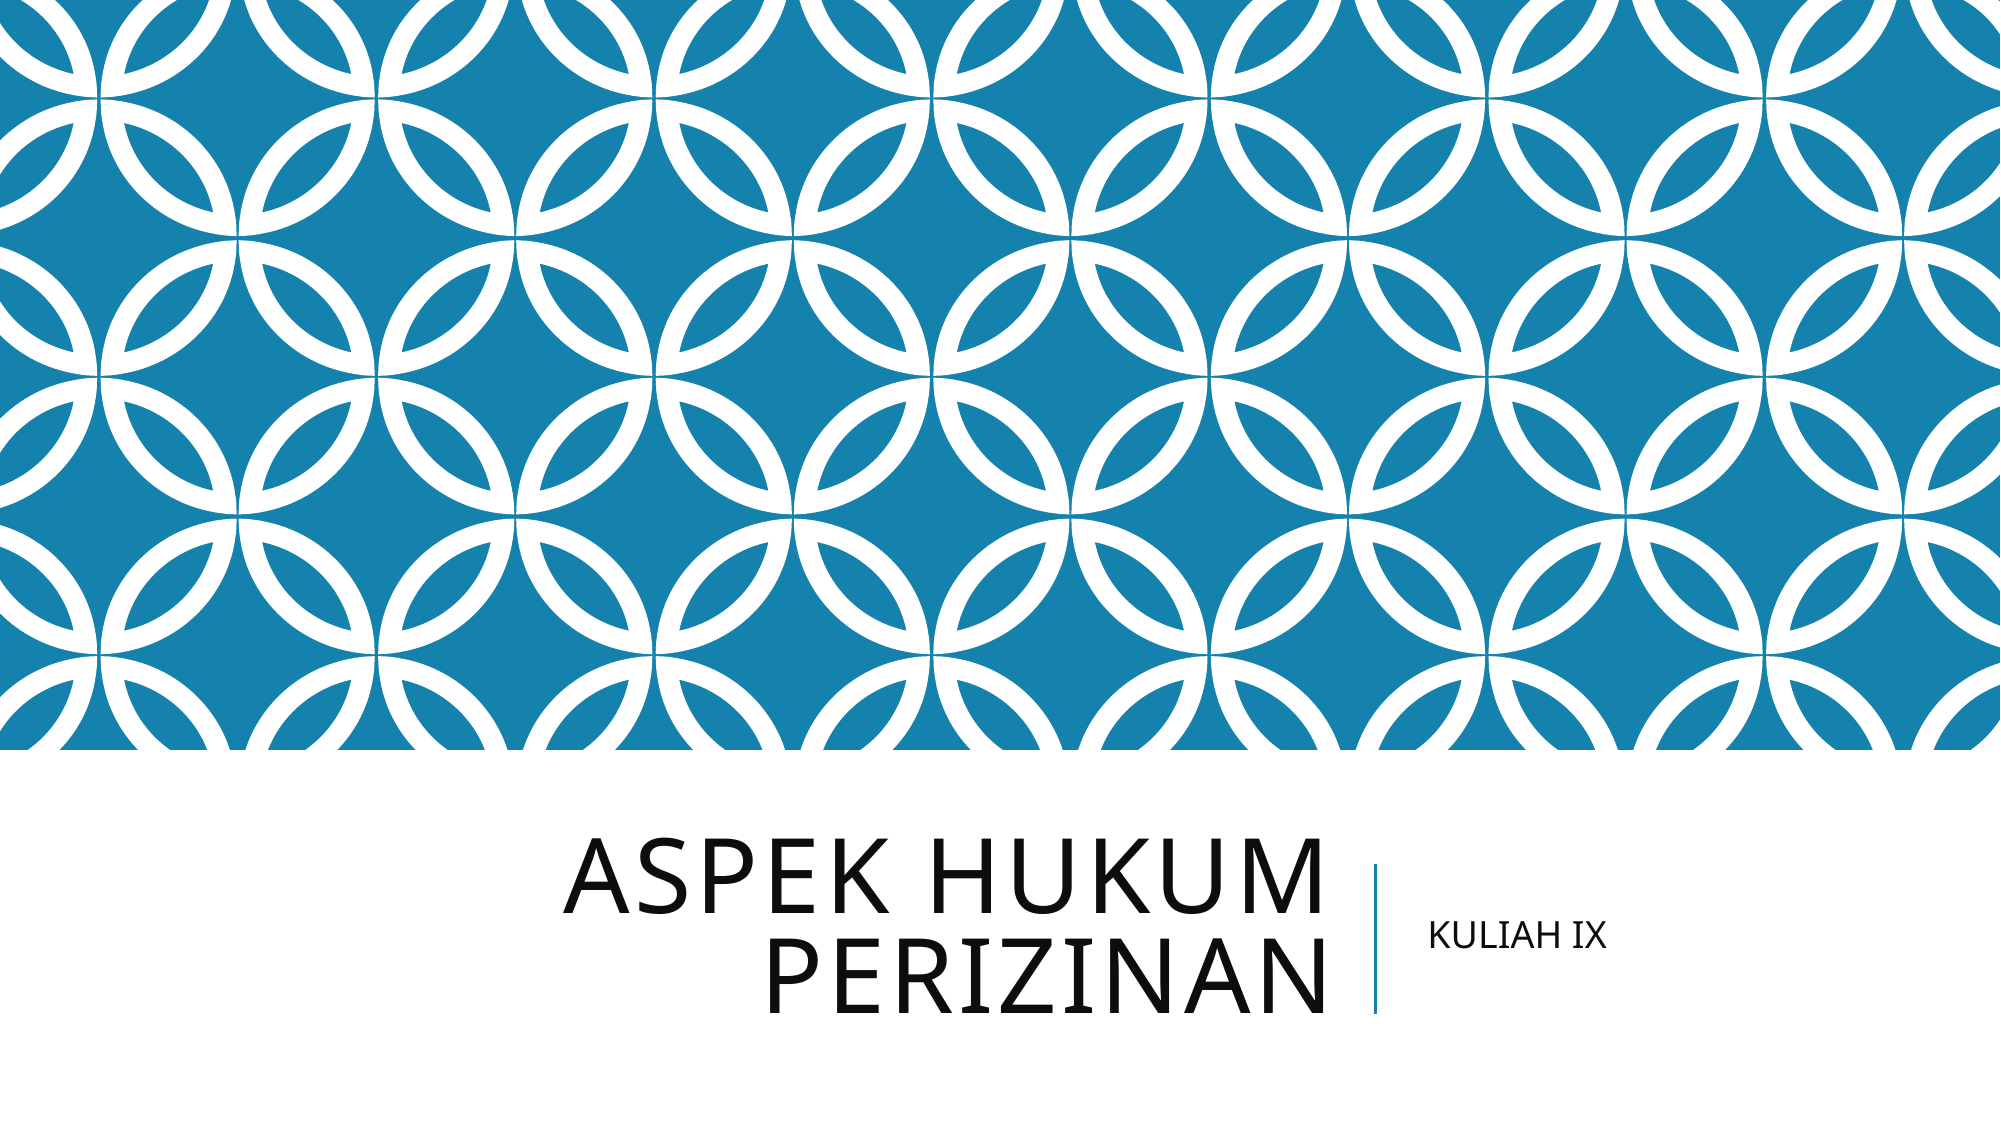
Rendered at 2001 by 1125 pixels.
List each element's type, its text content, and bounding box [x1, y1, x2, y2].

title ASPEK HUKUM PERIZINAN [75, 813, 1350, 1054]
subtitle KULIAH IX [1412, 813, 1938, 1054]
